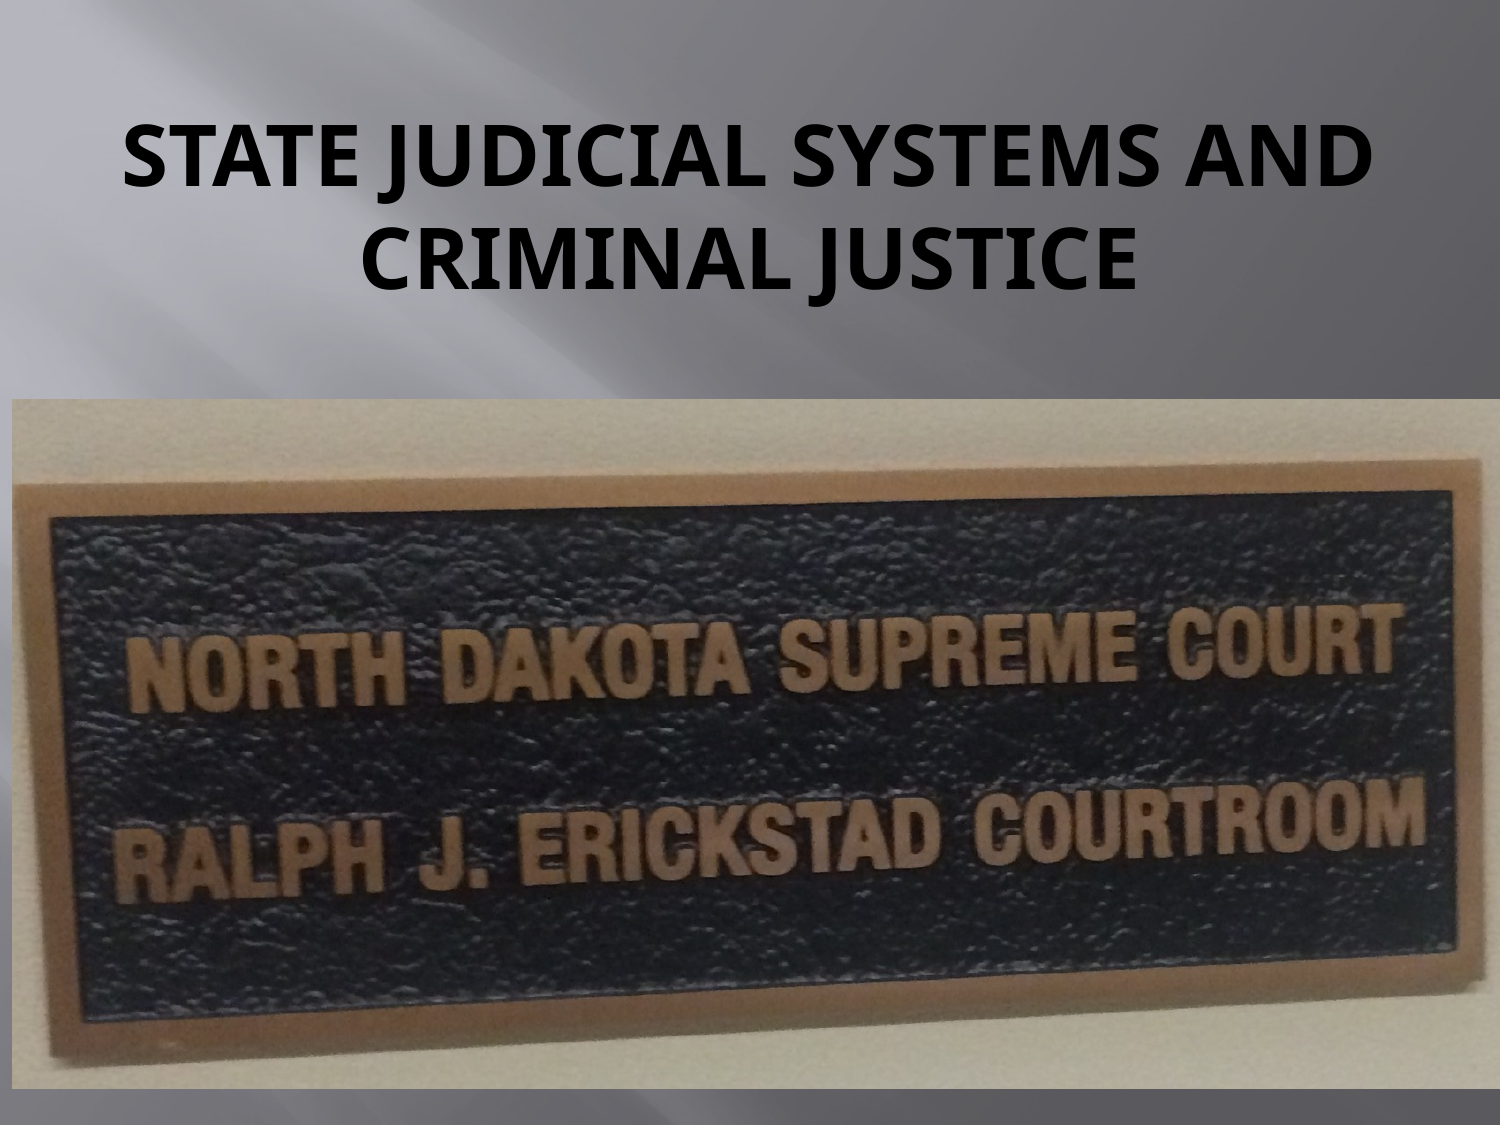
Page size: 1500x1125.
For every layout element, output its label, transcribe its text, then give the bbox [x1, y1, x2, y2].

picture [12, 399, 1500, 1089]
title STATE JUDICIAL SYSTEMS AND CRIMINAL JUSTICE [75, 45, 1425, 363]
